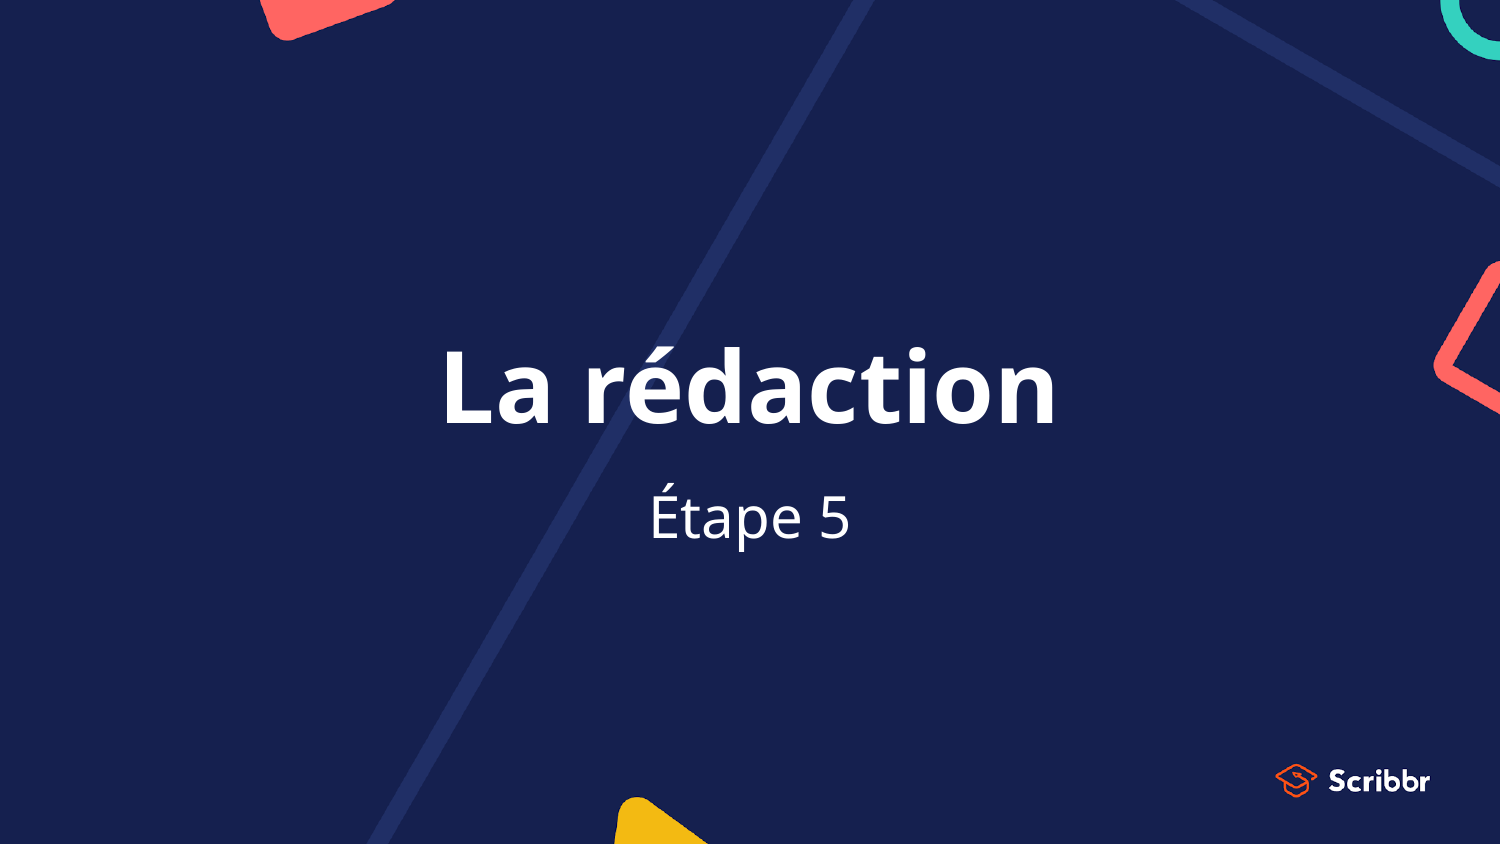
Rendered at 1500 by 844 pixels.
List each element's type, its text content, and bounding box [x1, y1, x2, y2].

subtitle Étape 5 [159, 464, 1341, 595]
title La rédaction [159, 122, 1341, 459]
picture [0, 0, 1500, 844]
